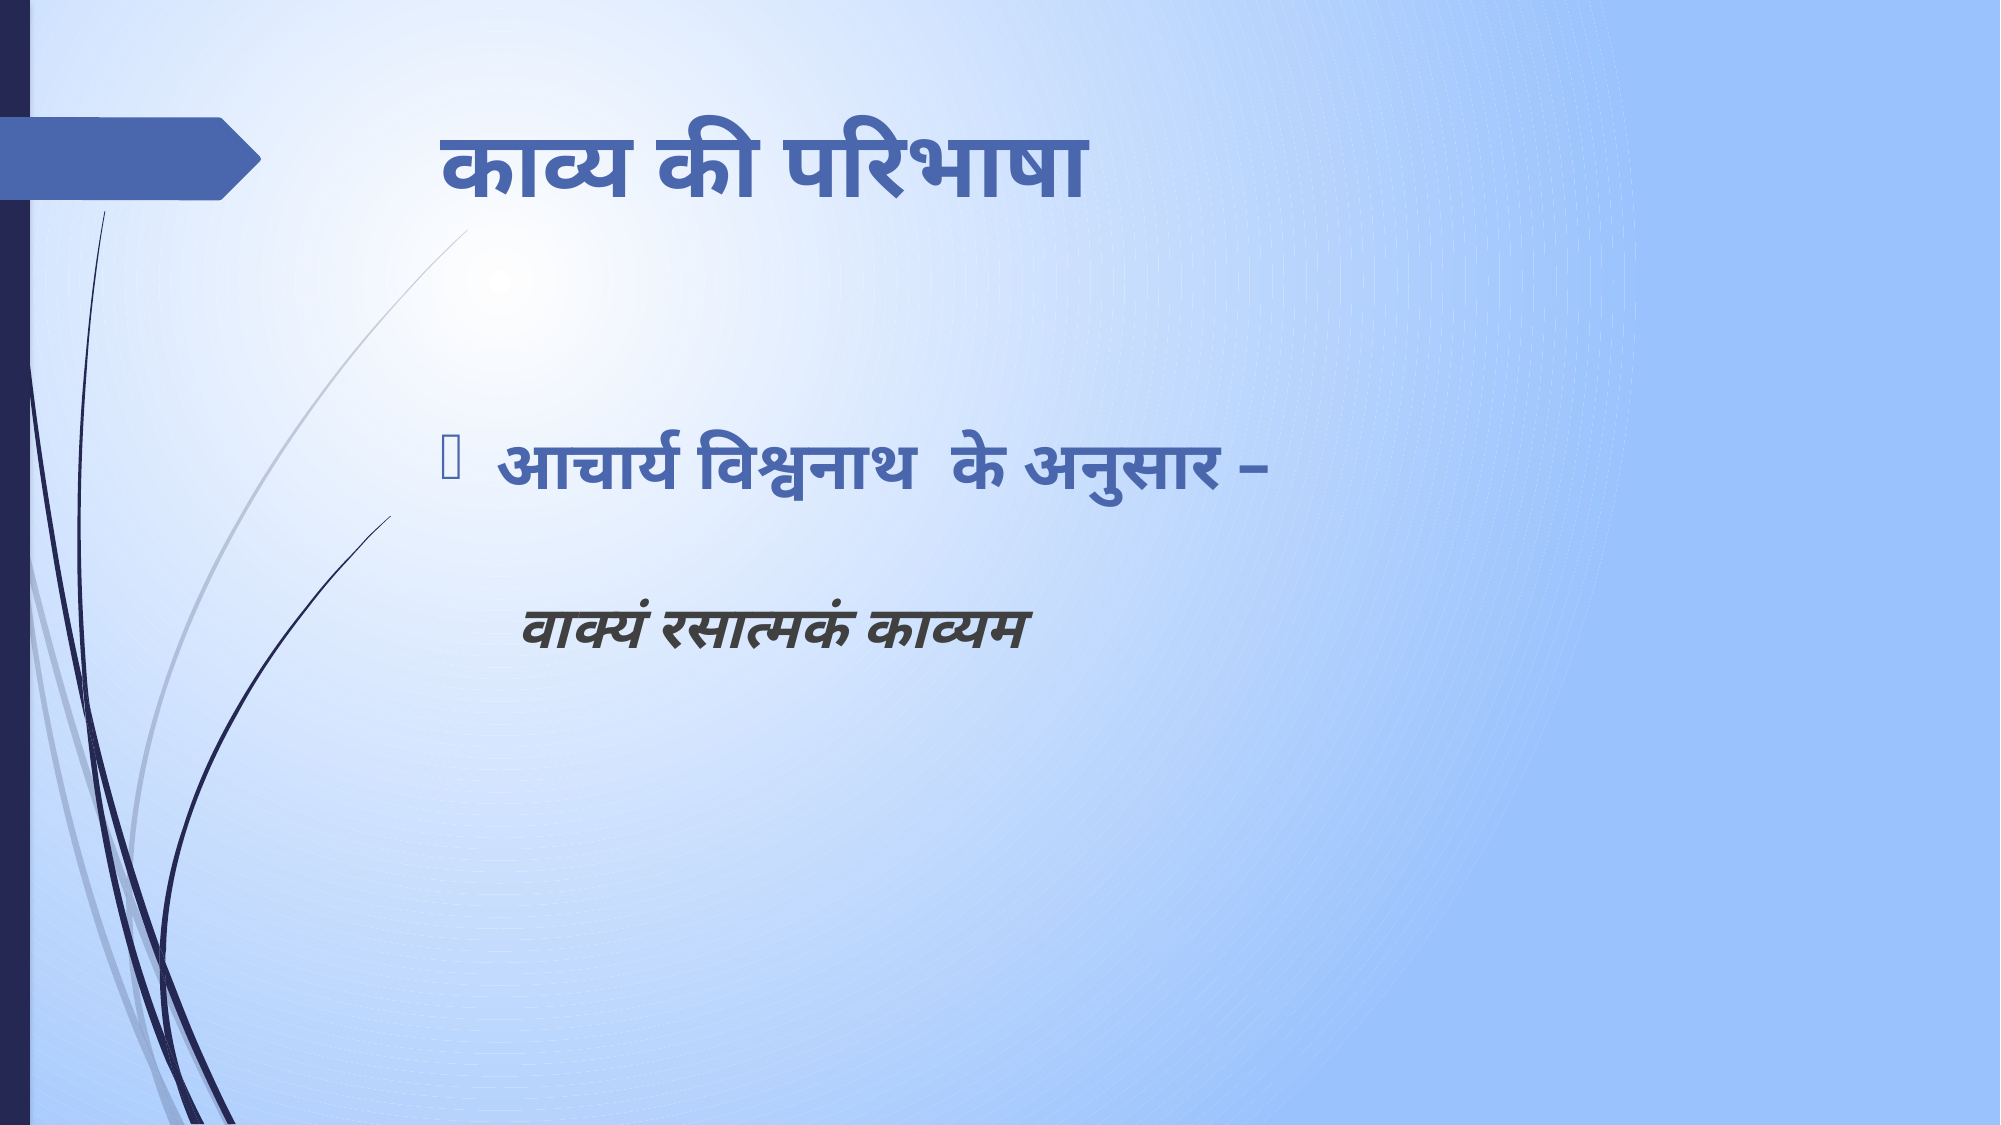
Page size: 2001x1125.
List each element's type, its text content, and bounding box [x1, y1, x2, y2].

list आचार्य विश्वनाथ के अनुसार – वाक्यं रसात्मकं काव्यम [424, 350, 1888, 970]
title काव्य की परिभाषा [425, 98, 1888, 309]
